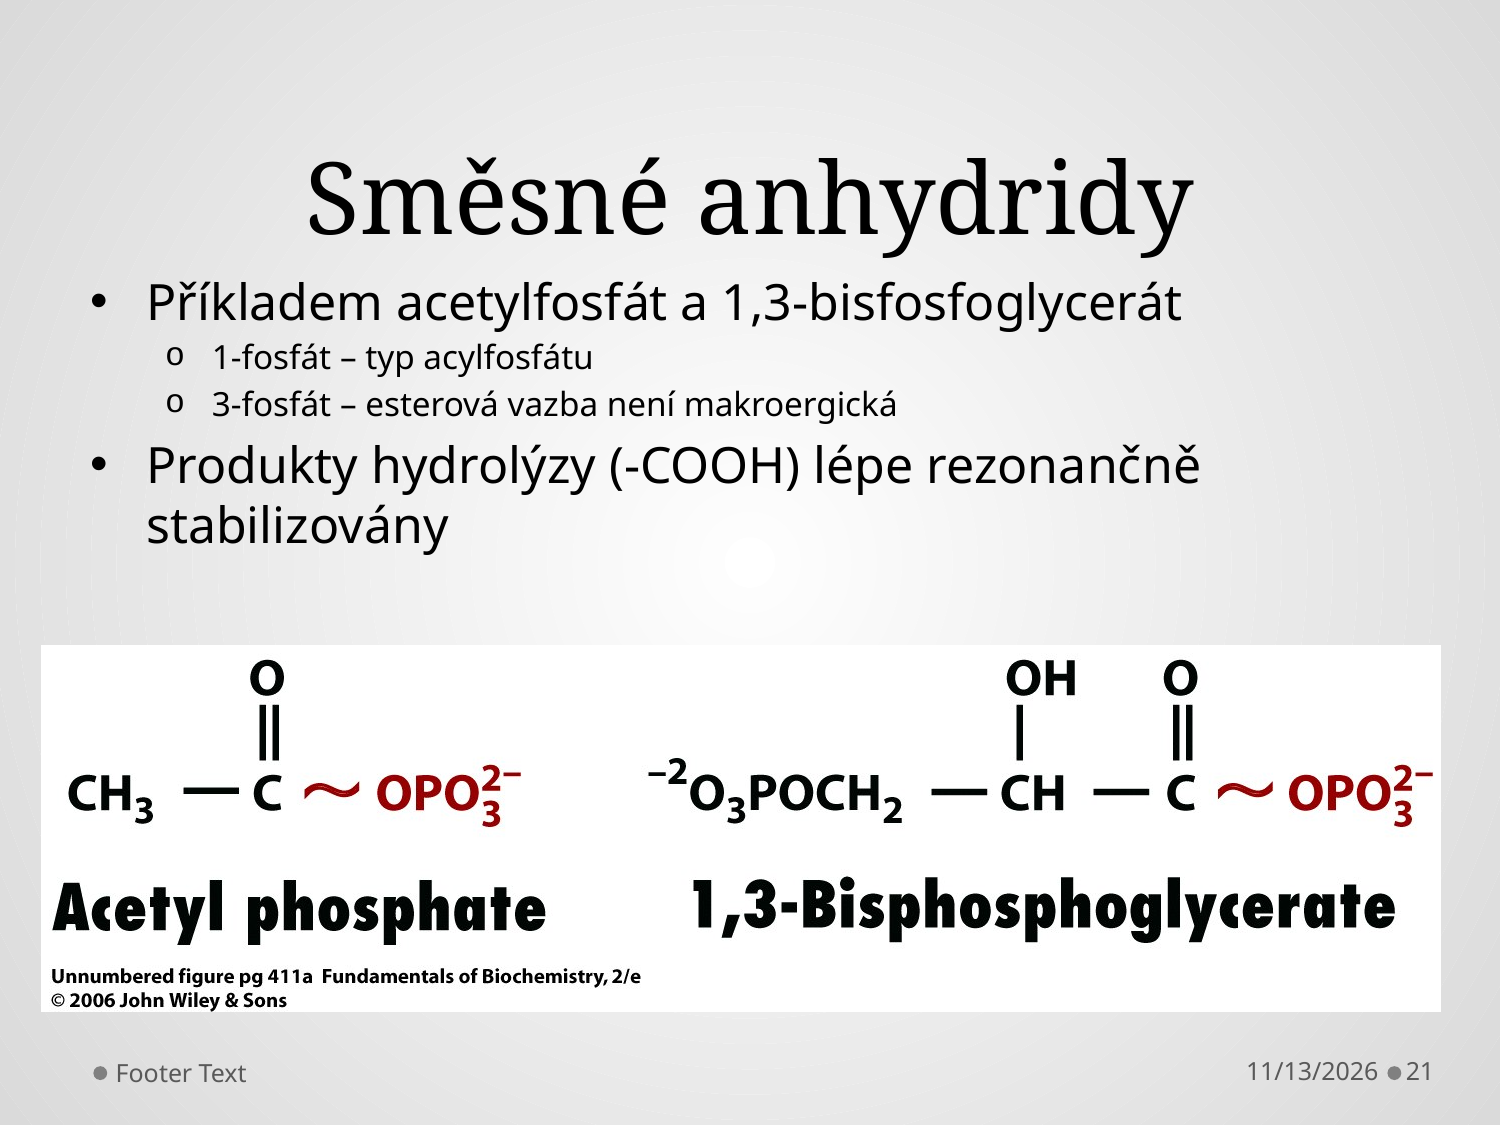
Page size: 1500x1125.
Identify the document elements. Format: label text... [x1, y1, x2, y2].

slide_number 21 [1401, 1042, 1494, 1103]
title Směsné anhydridy [0, 0, 1500, 263]
list Příkladem acetylfosfát a 1,3-bisfosfoglycerát 1-fosfát – typ acylfosfátu 3-fosfát – esterová vazba není makroergická Produkty hydrolýzy (-COOH) lépe rezonančně stabilizovány [75, 262, 1425, 643]
footer Footer Text [108, 1042, 576, 1103]
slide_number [1043, 1042, 1386, 1103]
picture [40, 644, 1441, 1013]
